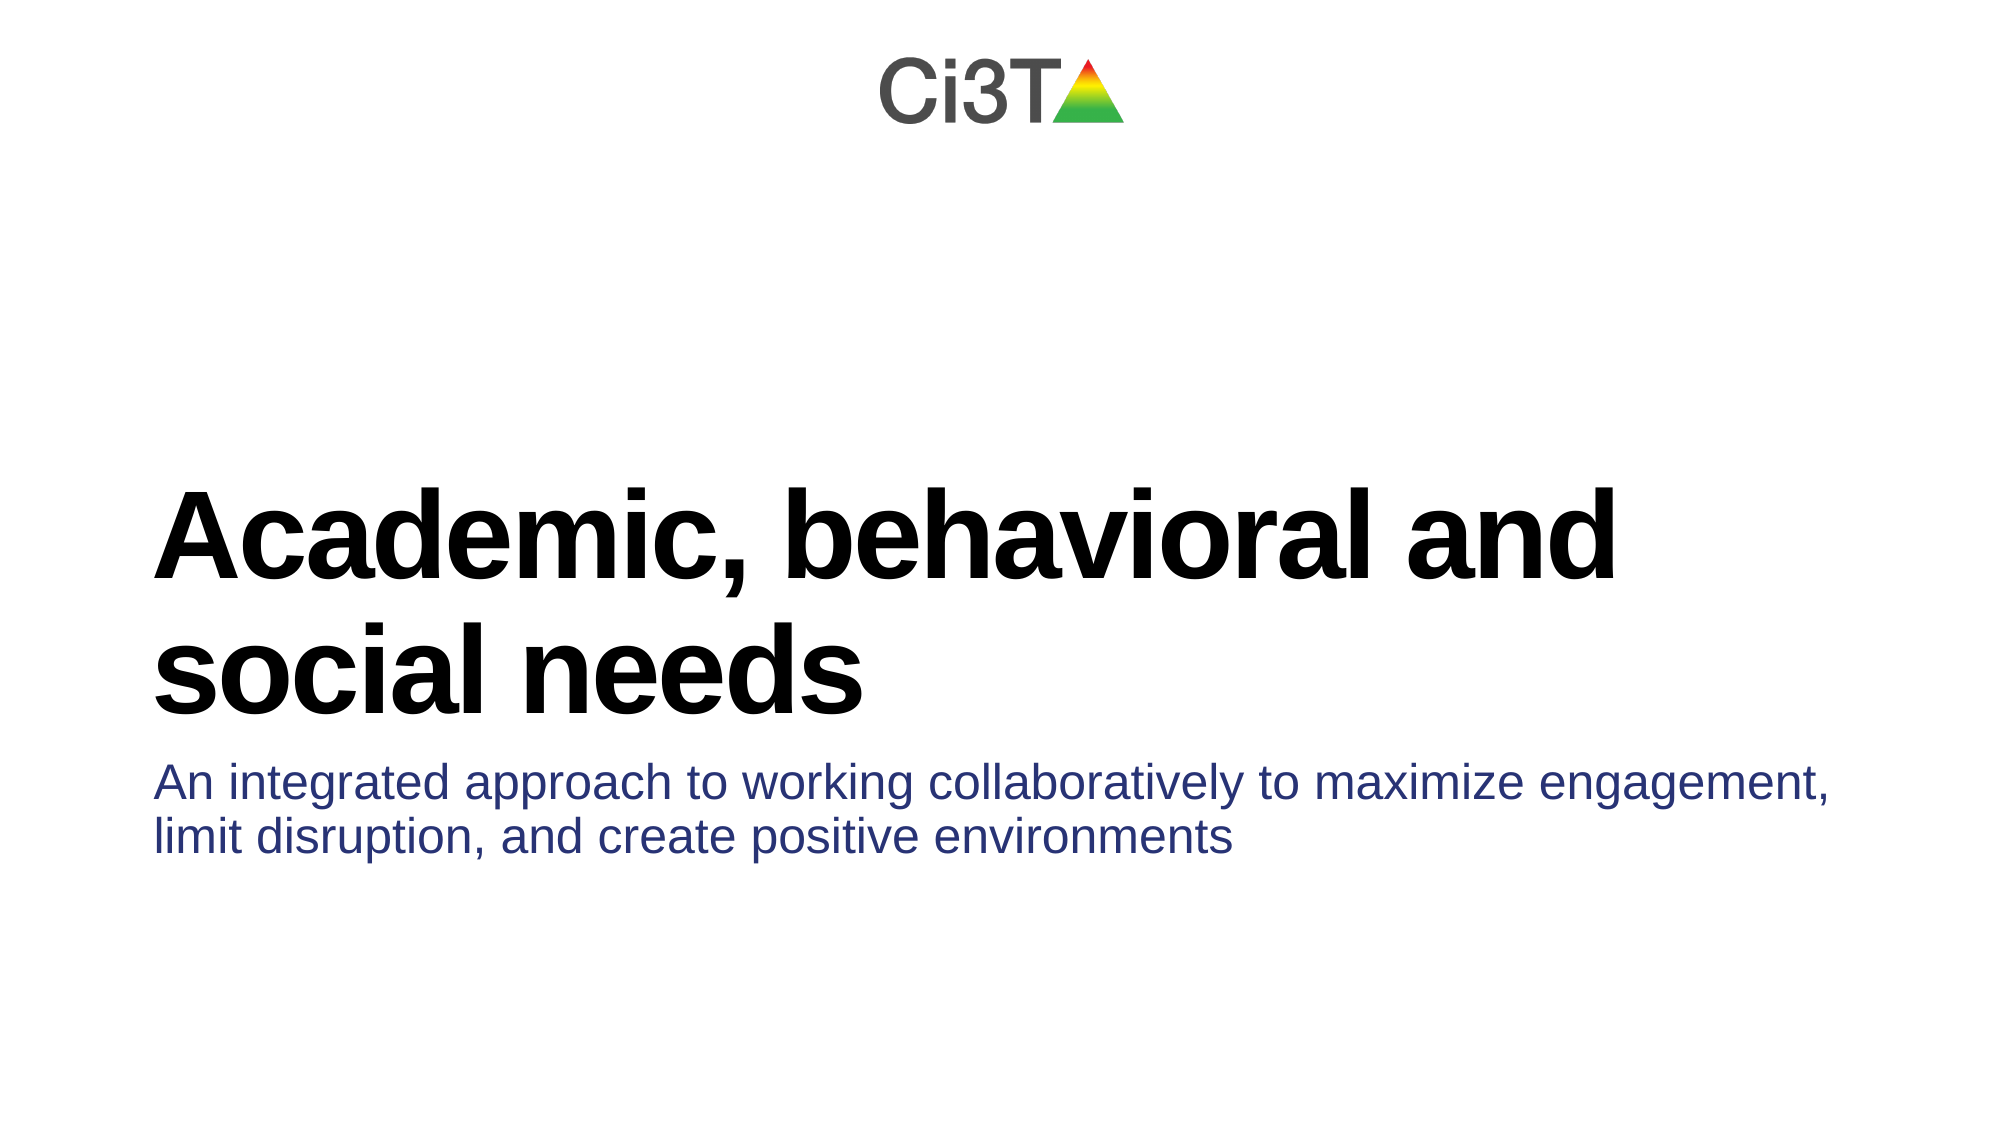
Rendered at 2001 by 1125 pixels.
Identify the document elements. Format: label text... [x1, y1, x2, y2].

title Academic, behavioral and social needs [136, 280, 1862, 749]
list An integrated approach to working collaboratively to maximize engagement, limit disruption, and create positive environments [138, 748, 1864, 995]
picture [866, 36, 1134, 145]
